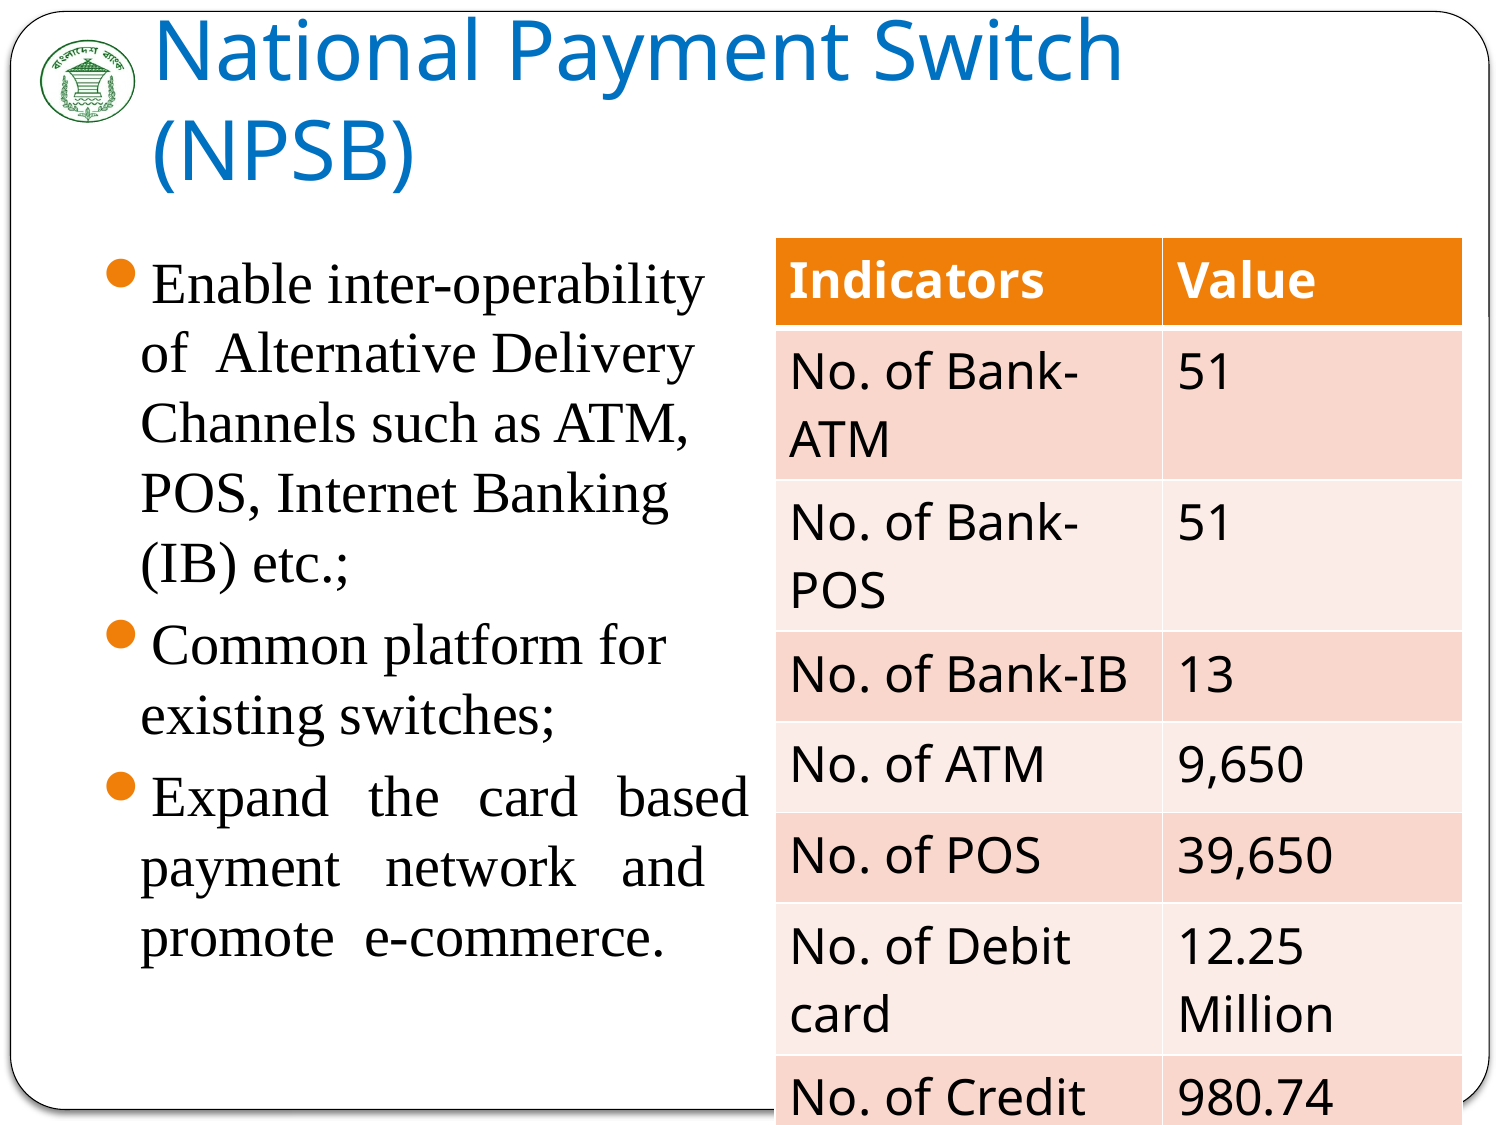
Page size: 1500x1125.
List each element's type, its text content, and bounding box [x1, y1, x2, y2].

table_cell 13 [1163, 632, 1462, 721]
table_cell No. of POS [776, 813, 1162, 902]
table_cell No. of Bank-ATM [776, 331, 1162, 479]
table_cell No. of Bank-IB [776, 632, 1162, 721]
table_cell 51 [1163, 331, 1462, 479]
table_cell 980.74 Thous [1163, 1056, 1462, 1125]
title National Payment Switch (NPSB) [137, 24, 1413, 213]
table_cell No. of Bank-POS [776, 481, 1162, 630]
text_box [36, 36, 139, 126]
table_cell 12.25 Million [1163, 904, 1462, 1054]
table_header Value [1163, 238, 1462, 325]
table_cell 51 [1163, 481, 1462, 630]
table_cell No. of ATM [776, 723, 1162, 812]
table_cell No. of Credit card [776, 1056, 1162, 1125]
table_cell 9,650 [1163, 723, 1462, 812]
list Enable inter-operability of Alternative Delivery Channels such as ATM, POS, Internet Banking (IB) etc.; Common platform for existing switches; Expand the card based payment network and promote e-commerce. [87, 237, 765, 1038]
table_header Indicators [776, 238, 1162, 325]
table_cell No. of Debit card [776, 904, 1162, 1054]
table_cell 39,650 [1163, 813, 1462, 902]
